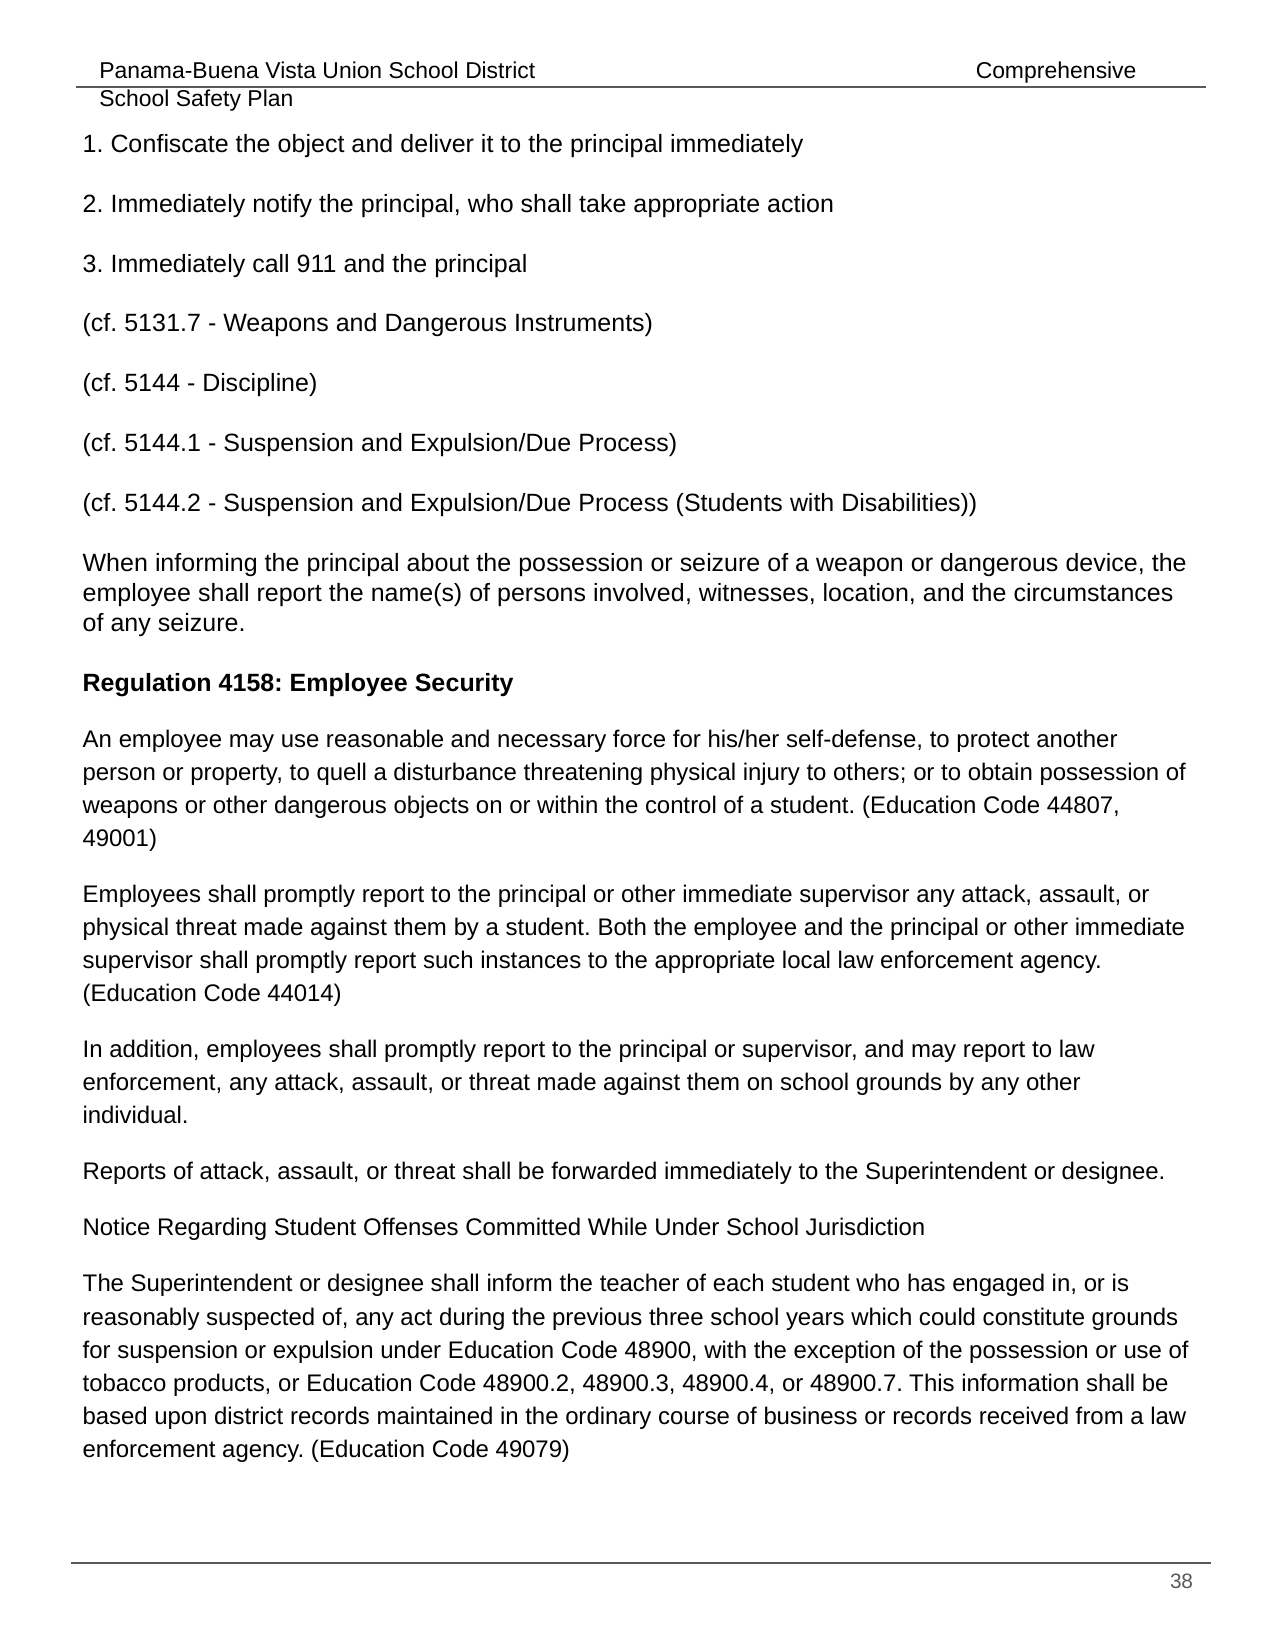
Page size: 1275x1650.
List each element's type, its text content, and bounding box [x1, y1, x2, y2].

slide_number ‹#› [1131, 1552, 1208, 1623]
title 1. Confiscate the object and deliver it to the principal immediately 2. Immediately notify the principal, who shall take appropriate action 3. Immediately call 911 and the principal (cf. 5131.7 - Weapons and Dangerous Instruments) (cf. 5144 - Discipline) (cf. 5144.1 - Suspension and Expulsion/Due Process) (cf. 5144.2 - Suspension and Expulsion/Due Process (Students with Disabilities)) When informing the principal about the possession or seizure of a weapon or dangerous device, the employee shall report the name(s) of persons involved, witnesses, location, and the circumstances of any seizure. Regulation 4158: Employee Security An employee may use reasonable and necessary force for his/her self-defense, to protect another person or property, to quell a disturbance threatening physical injury to others; or to obtain possession of weapons or other dangerous objects on or within the control of a student. (Education Code 44807, 49001) Employees shall promptly report to the principal or other immediate supervisor any attack, assault, or physical threat made against them by a student. Both the employee and the principal or other immediate supervisor shall promptly report such instances to the appropriate local law enforcement agency. (Education Code 44014) In addition, employees shall promptly report to the principal or supervisor, and may report to law enforcement, any attack, assault, or threat made against them on school grounds by any other individual. Reports of attack, assault, or threat shall be forwarded immediately to the Superintendent or designee. Notice Regarding Student Offenses Committed While Under School Jurisdiction The Superintendent or designee shall inform the teacher of each student who has engaged in, or is reasonably suspected of, any act during the previous three school years which could constitute grounds for suspension or expulsion under Education Code 48900, with the exception of the possession or use of tobacco products, or Education Code 48900.2, 48900.3, 48900.4, or 48900.7. This information shall be based upon district records maintained in the ordinary course of business or records received from a law enforcement agency. (Education Code 49079) [67, 112, 1208, 417]
